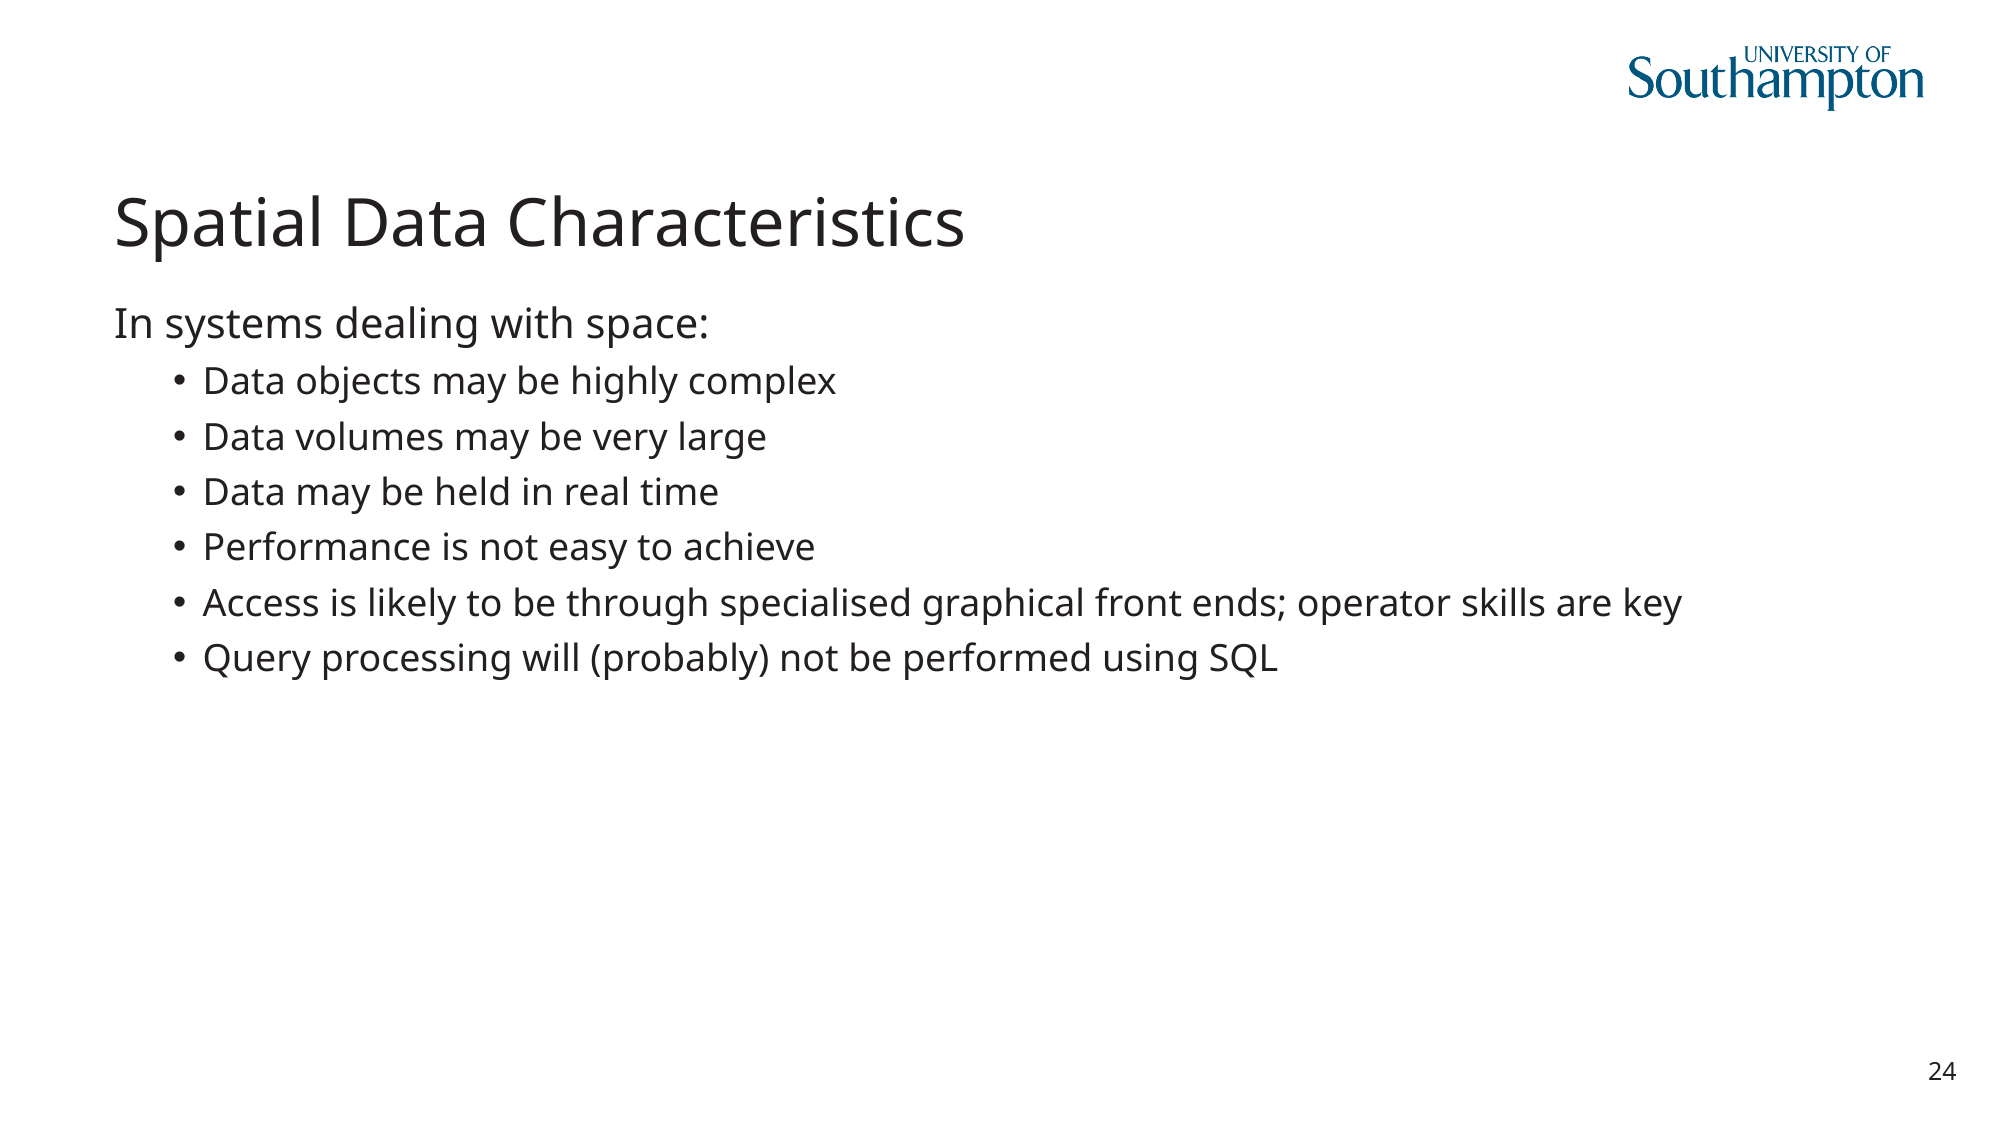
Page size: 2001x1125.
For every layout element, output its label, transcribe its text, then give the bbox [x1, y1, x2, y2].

picture [1629, 46, 1924, 111]
picture [1869, 48, 1877, 60]
picture [1629, 71, 1648, 95]
title Spatial Data Characteristics [102, 113, 1898, 268]
list In systems dealing with space: Data objects may be highly complex Data volumes may be very large Data may be held in real time Performance is not easy to achieve Access is likely to be through specialised graphical front ends; operator skills are key Query processing will (probably) not be performed using SQL [102, 290, 1898, 1024]
